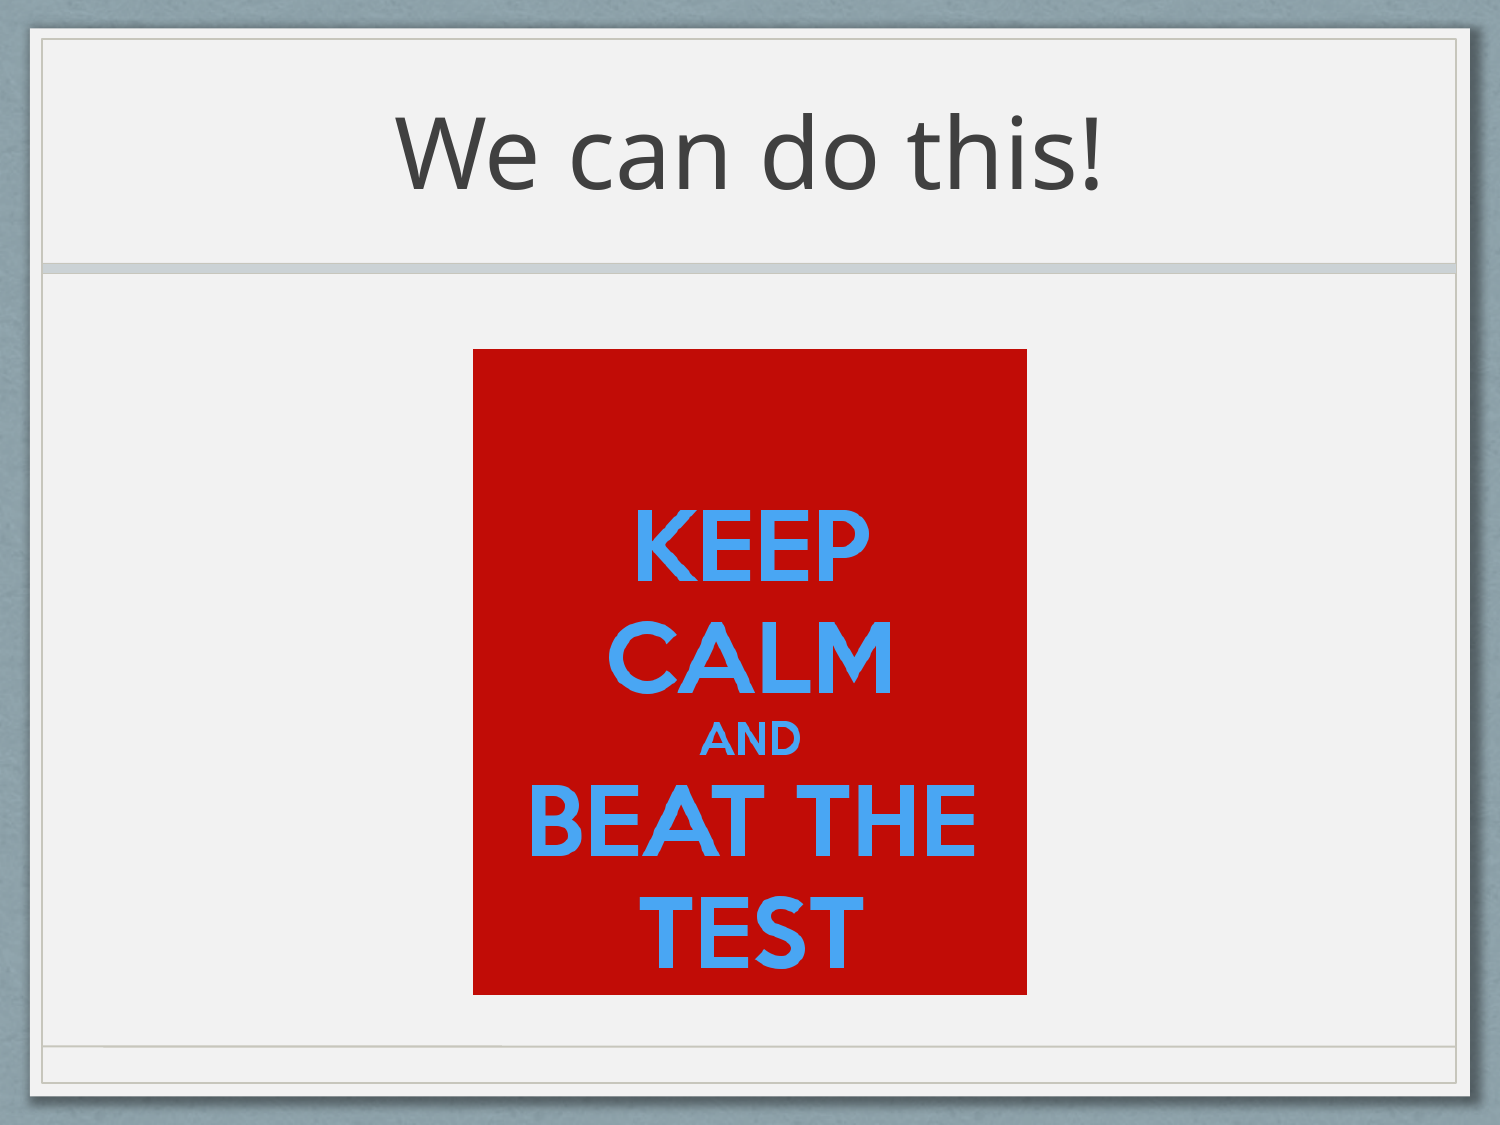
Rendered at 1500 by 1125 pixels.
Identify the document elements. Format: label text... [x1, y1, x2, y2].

title We can do this! [147, 40, 1353, 260]
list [147, 349, 1354, 996]
